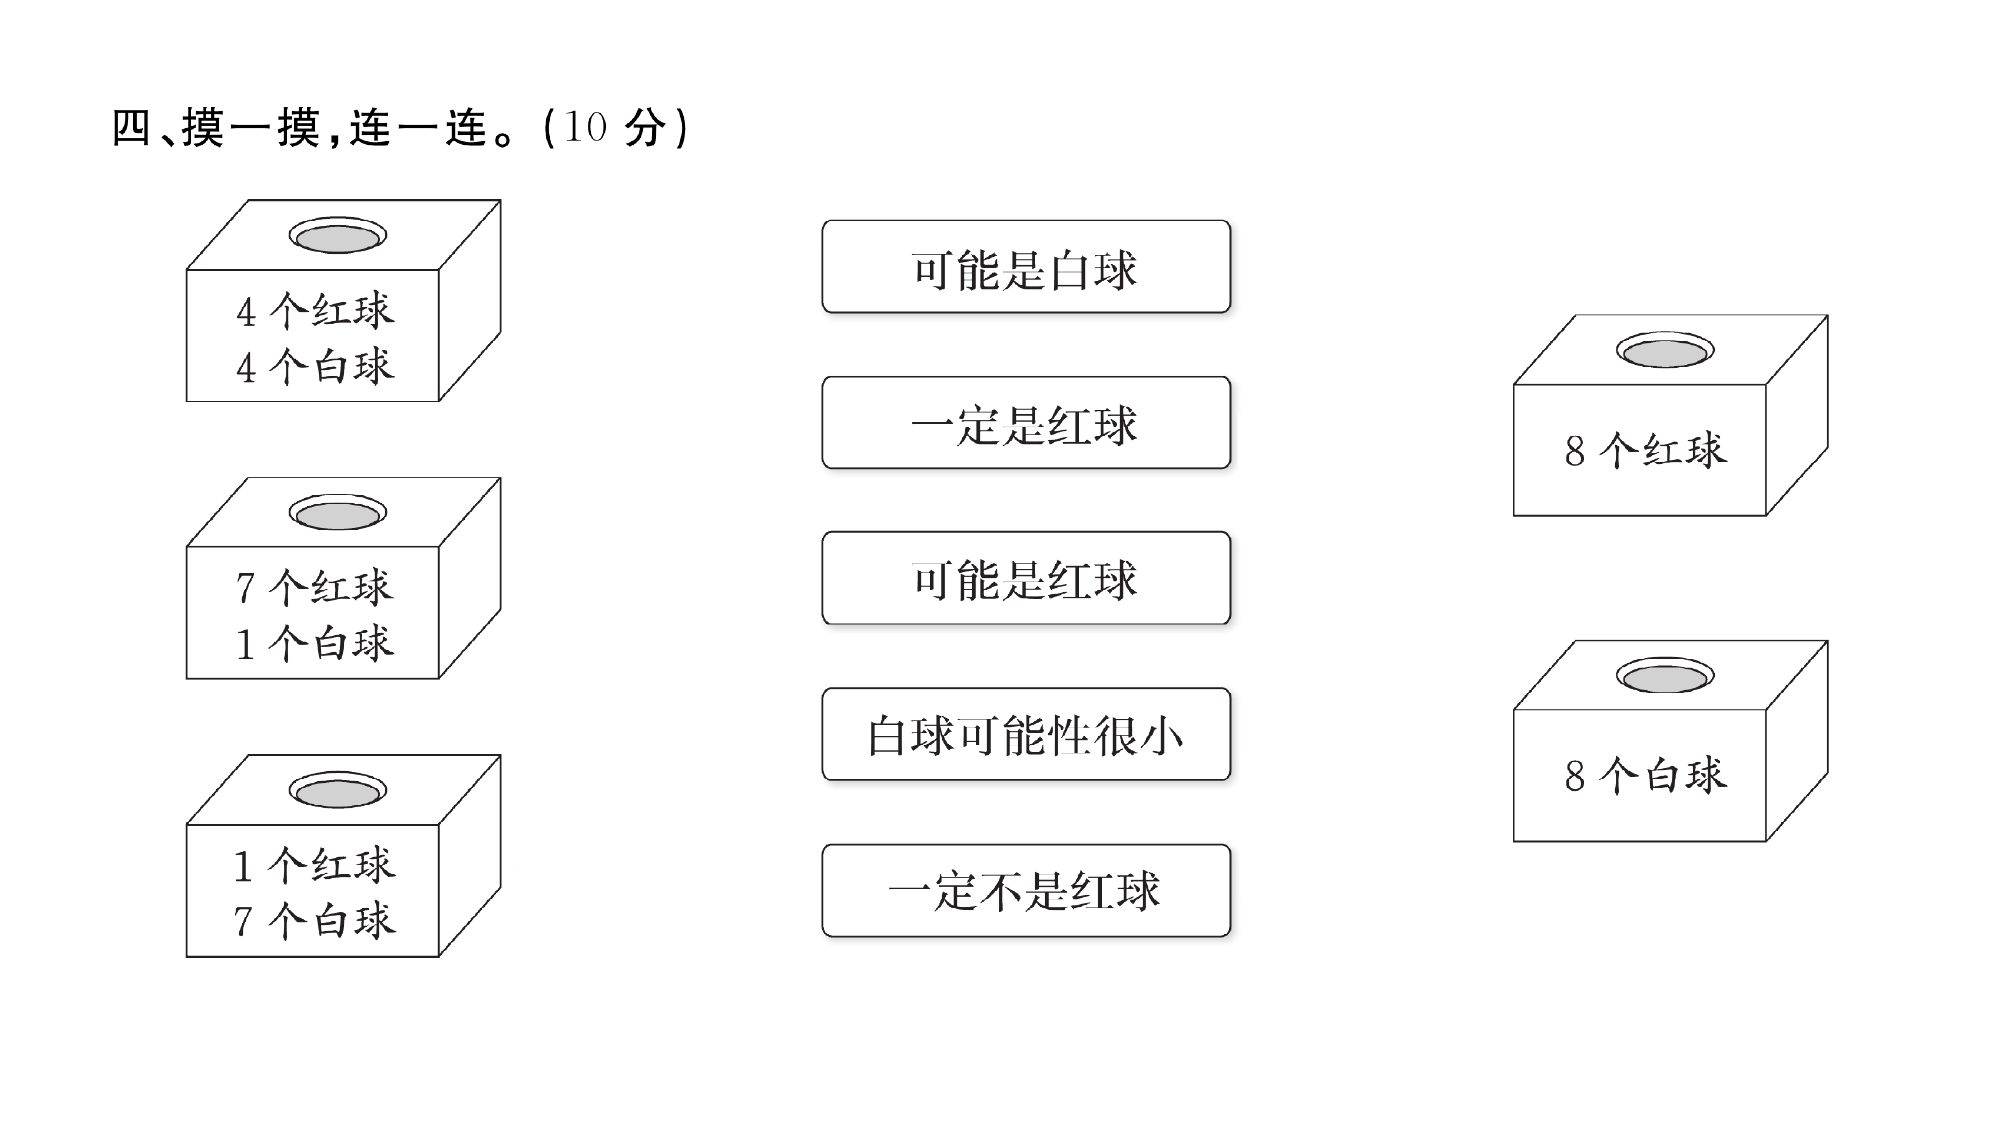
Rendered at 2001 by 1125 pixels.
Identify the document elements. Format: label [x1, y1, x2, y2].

picture [110, 90, 2000, 986]
